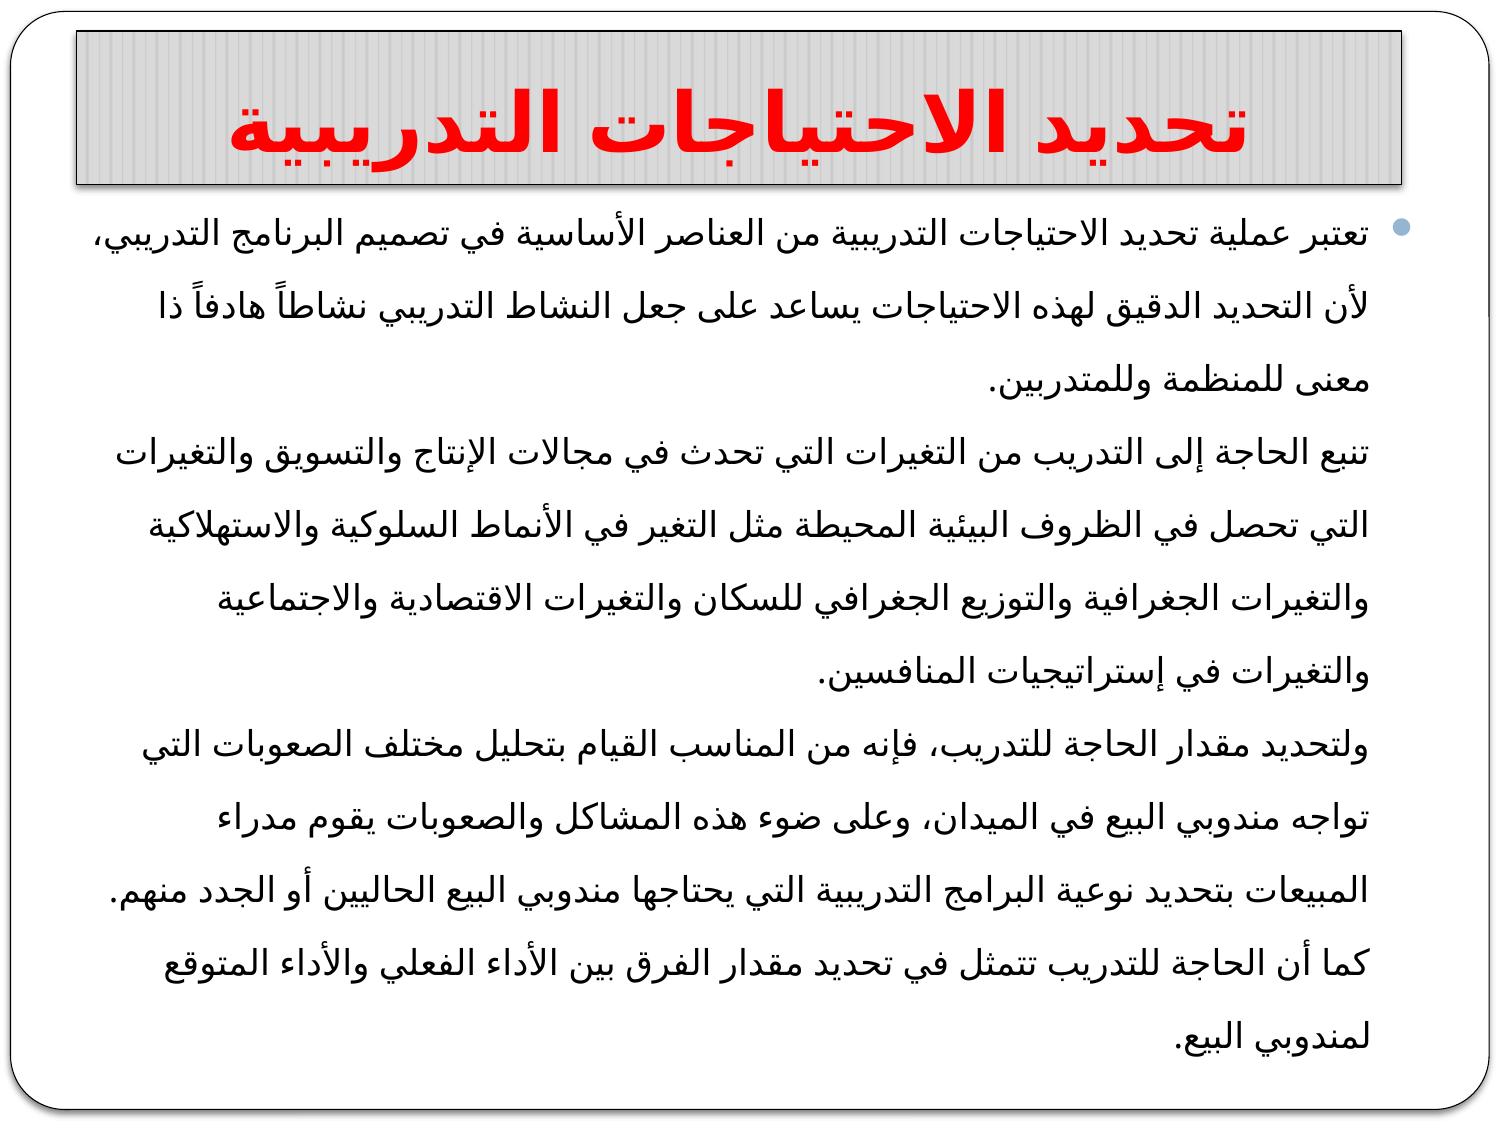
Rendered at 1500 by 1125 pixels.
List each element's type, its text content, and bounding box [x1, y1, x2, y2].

title تحديد الاحتياجات التدريبية [76, 30, 1402, 172]
list تعتبر عملية تحديد الاحتياجات التدريبية من العناصر الأساسية في تصميم البرنامج التدريبي، لأن التحديد الدقيق لهذه الاحتياجات يساعد على جعل النشاط التدريبي نشاطاً هادفاً ذا معنى للمنظمة وللمتدربين. تنبع الحاجة إلى التدريب من التغيرات التي تحدث في مجالات الإنتاج والتسويق والتغيرات التي تحصل في الظروف البيئية المحيطة مثل التغير في الأنماط السلوكية والاستهلاكية والتغيرات الجغرافية والتوزيع الجغرافي للسكان والتغيرات الاقتصادية والاجتماعية والتغيرات في إستراتيجيات المنافسين. ولتحديد مقدار الحاجة للتدريب، فإنه من المناسب القيام بتحليل مختلف الصعوبات التي تواجه مندوبي البيع في الميدان، وعلى ضوء هذه المشاكل والصعوبات يقوم مدراء المبيعات بتحديد نوعية البرامج التدريبية التي يحتاجها مندوبي البيع الحاليين أو الجدد منهم. كما أن الحاجة للتدريب تتمثل في تحديد مقدار الفرق بين الأداء الفعلي والأداء المتوقع لمندوبي البيع. [76, 172, 1425, 1125]
